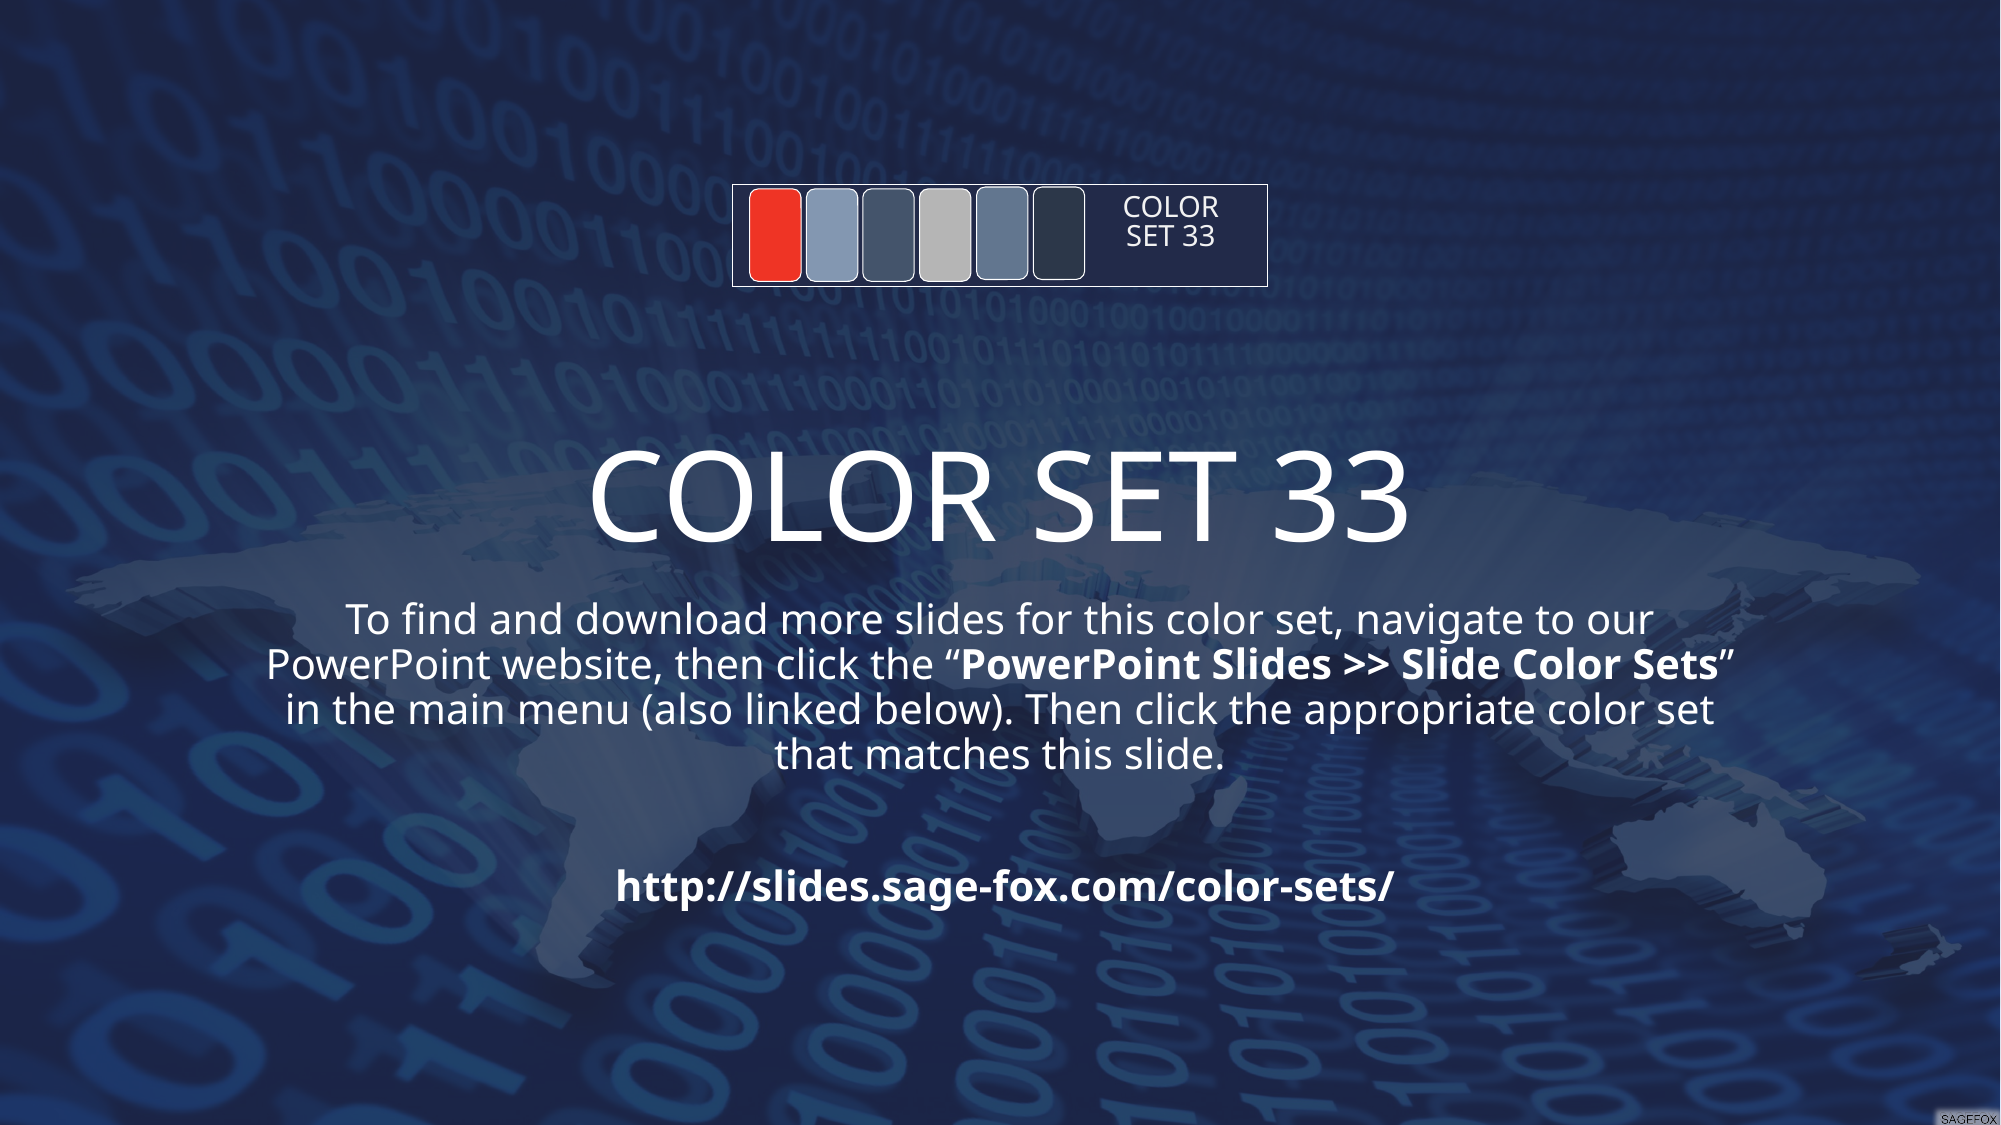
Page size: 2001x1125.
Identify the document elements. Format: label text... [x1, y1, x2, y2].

subtitle To find and download more slides for this color set, navigate to our PowerPoint website, then click the “PowerPoint Slides >> Slide Color Sets” in the main menu (also linked below). Then click the appropriate color set that matches this slide. http://slides.sage-fox.com/color-sets/ [249, 590, 1750, 863]
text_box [732, 184, 1268, 290]
title COLOR SET 33 [249, 184, 1750, 576]
picture [1938, 1114, 1999, 1125]
